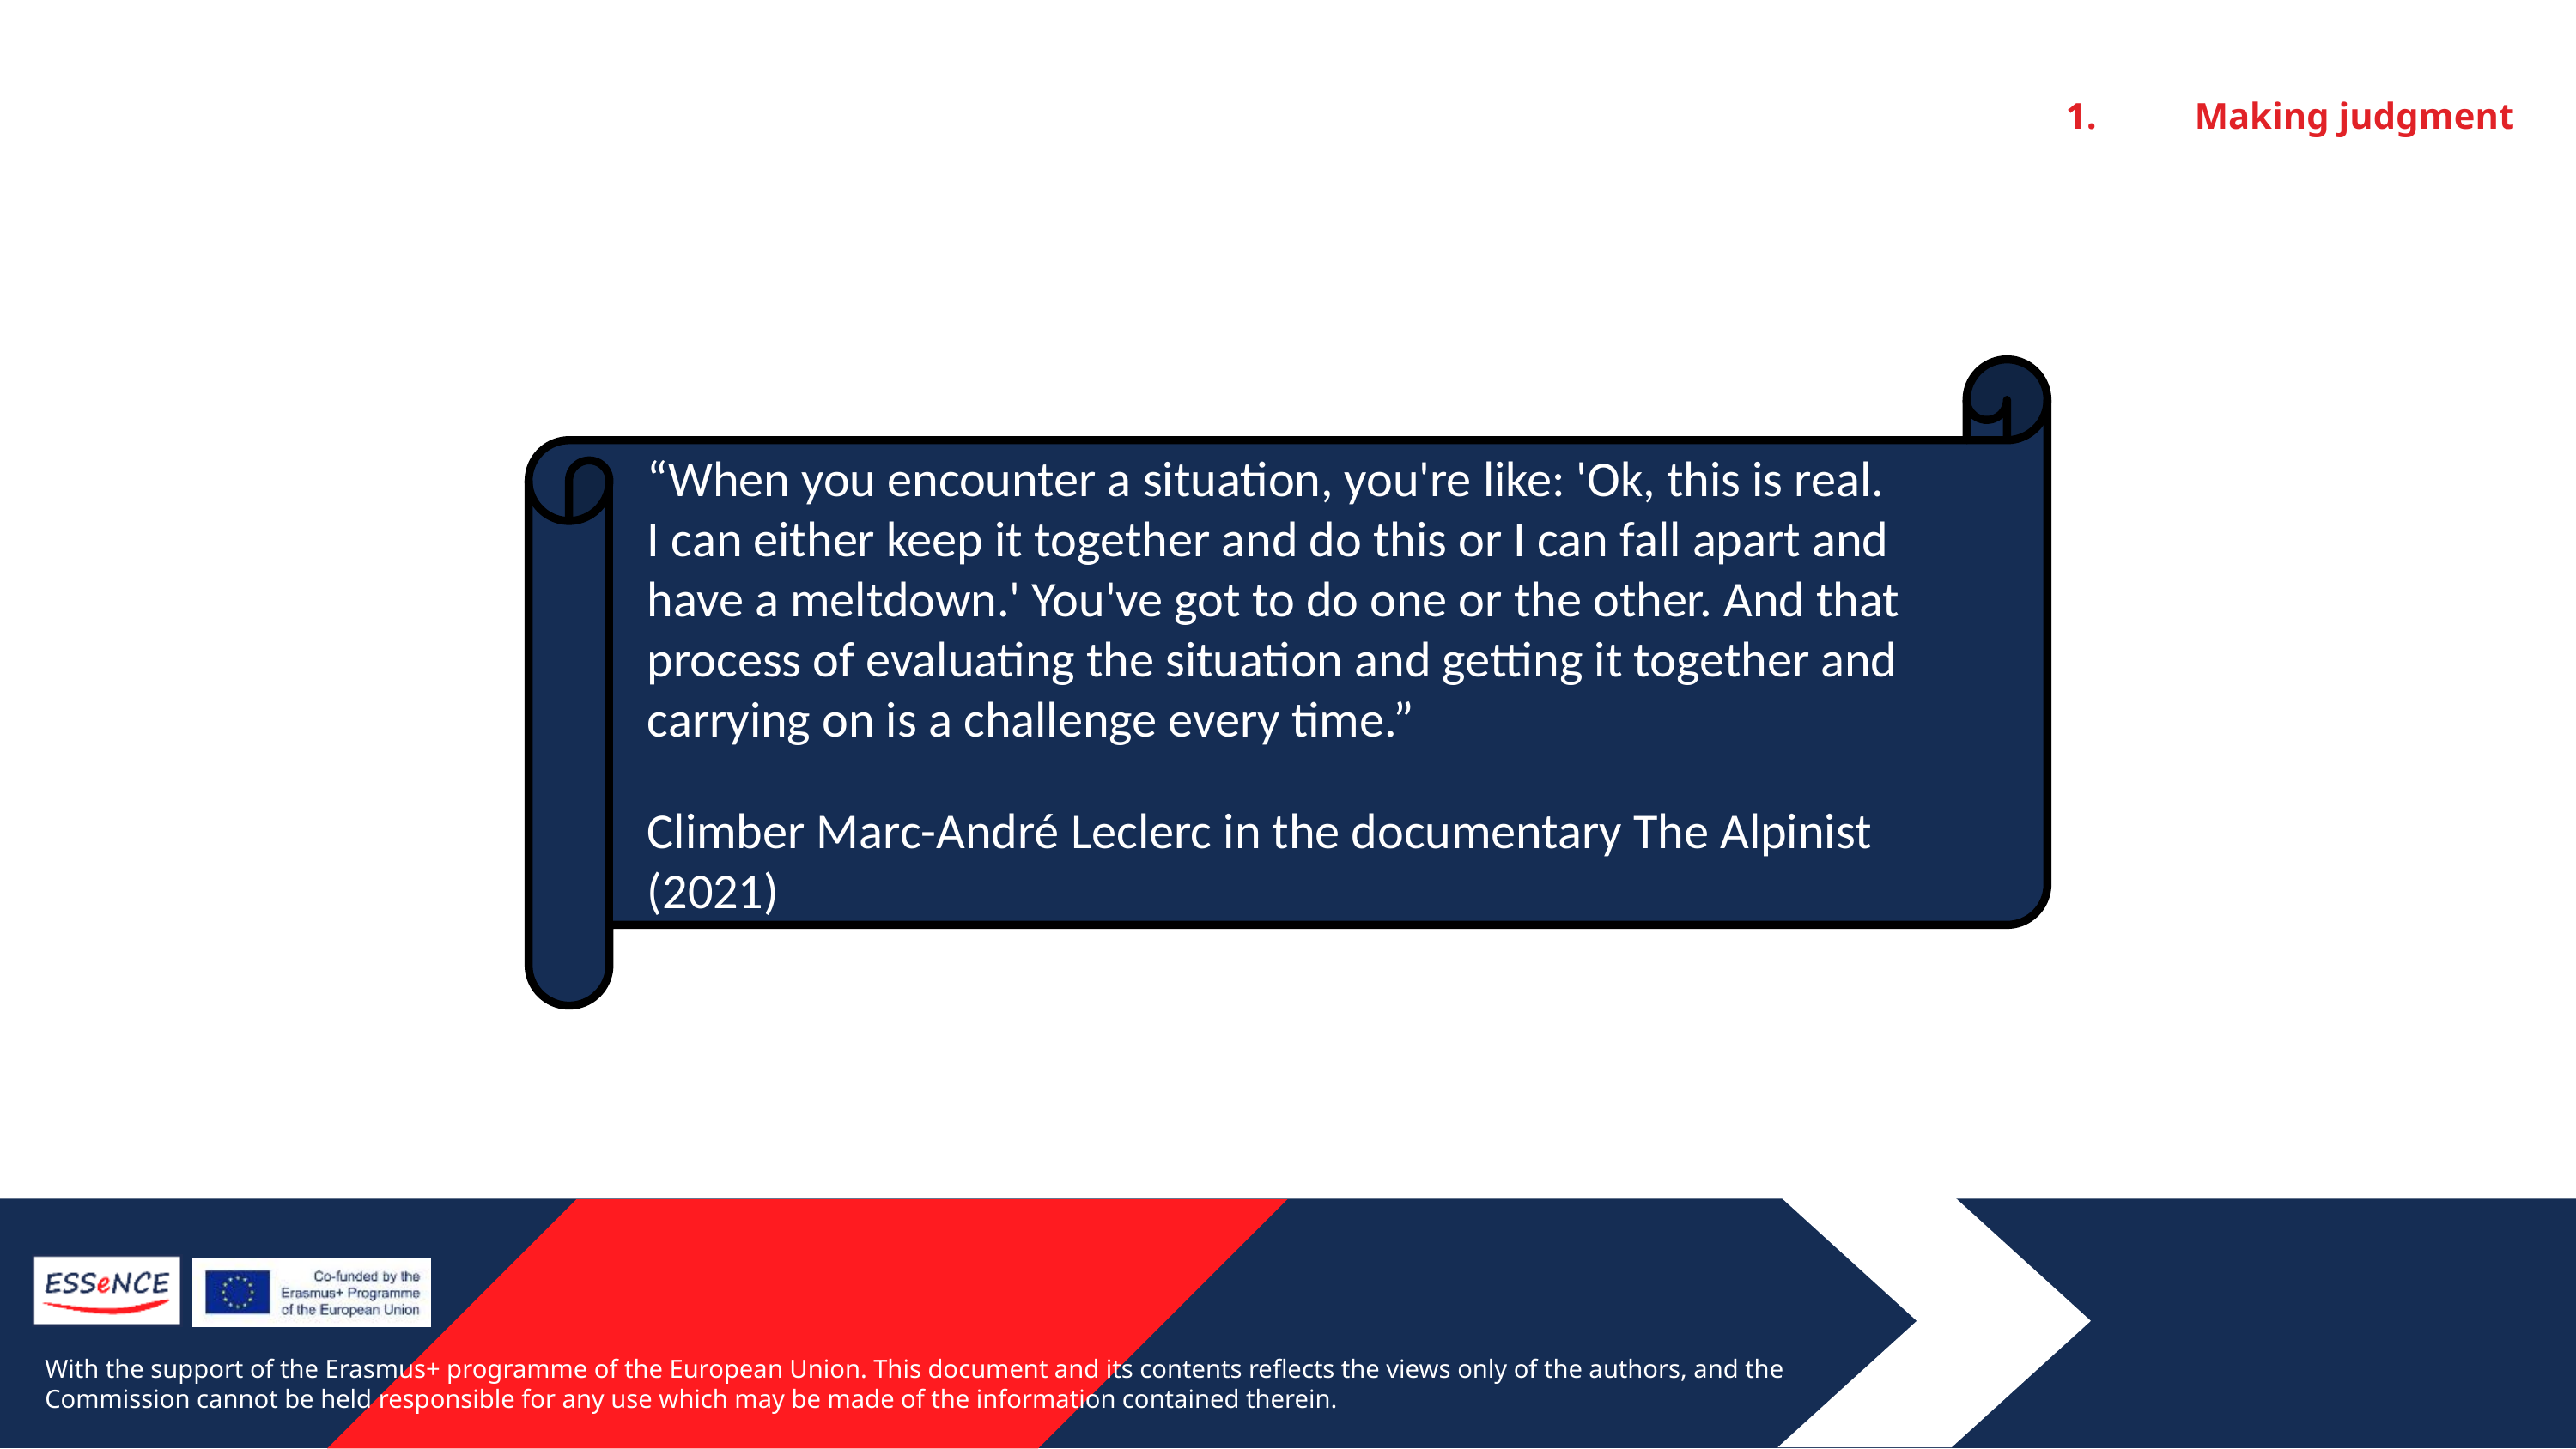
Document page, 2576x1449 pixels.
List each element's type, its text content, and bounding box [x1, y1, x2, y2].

text_box 1. Making judgment [1599, 91, 2515, 136]
picture [192, 1258, 431, 1328]
text_box With the support of the Erasmus+ programme of the European Union. This document and its contents reflects the views only of the authors, and the Commission cannot be held responsible for any use which may be made of the information contained therein. [32, 1346, 1803, 1420]
text_box “When you encounter a situation, you're like: 'Ok, this is real. I can either keep it together and do this or I can fall apart and have a meltdown.' You've got to do one or the other. And that process of evaluating the situation and getting it together and carrying on is a challenge every time.” Climber Marc-André Leclerc in the documentary The Alpinist (2021) [528, 359, 2048, 1006]
picture [32, 1254, 183, 1328]
